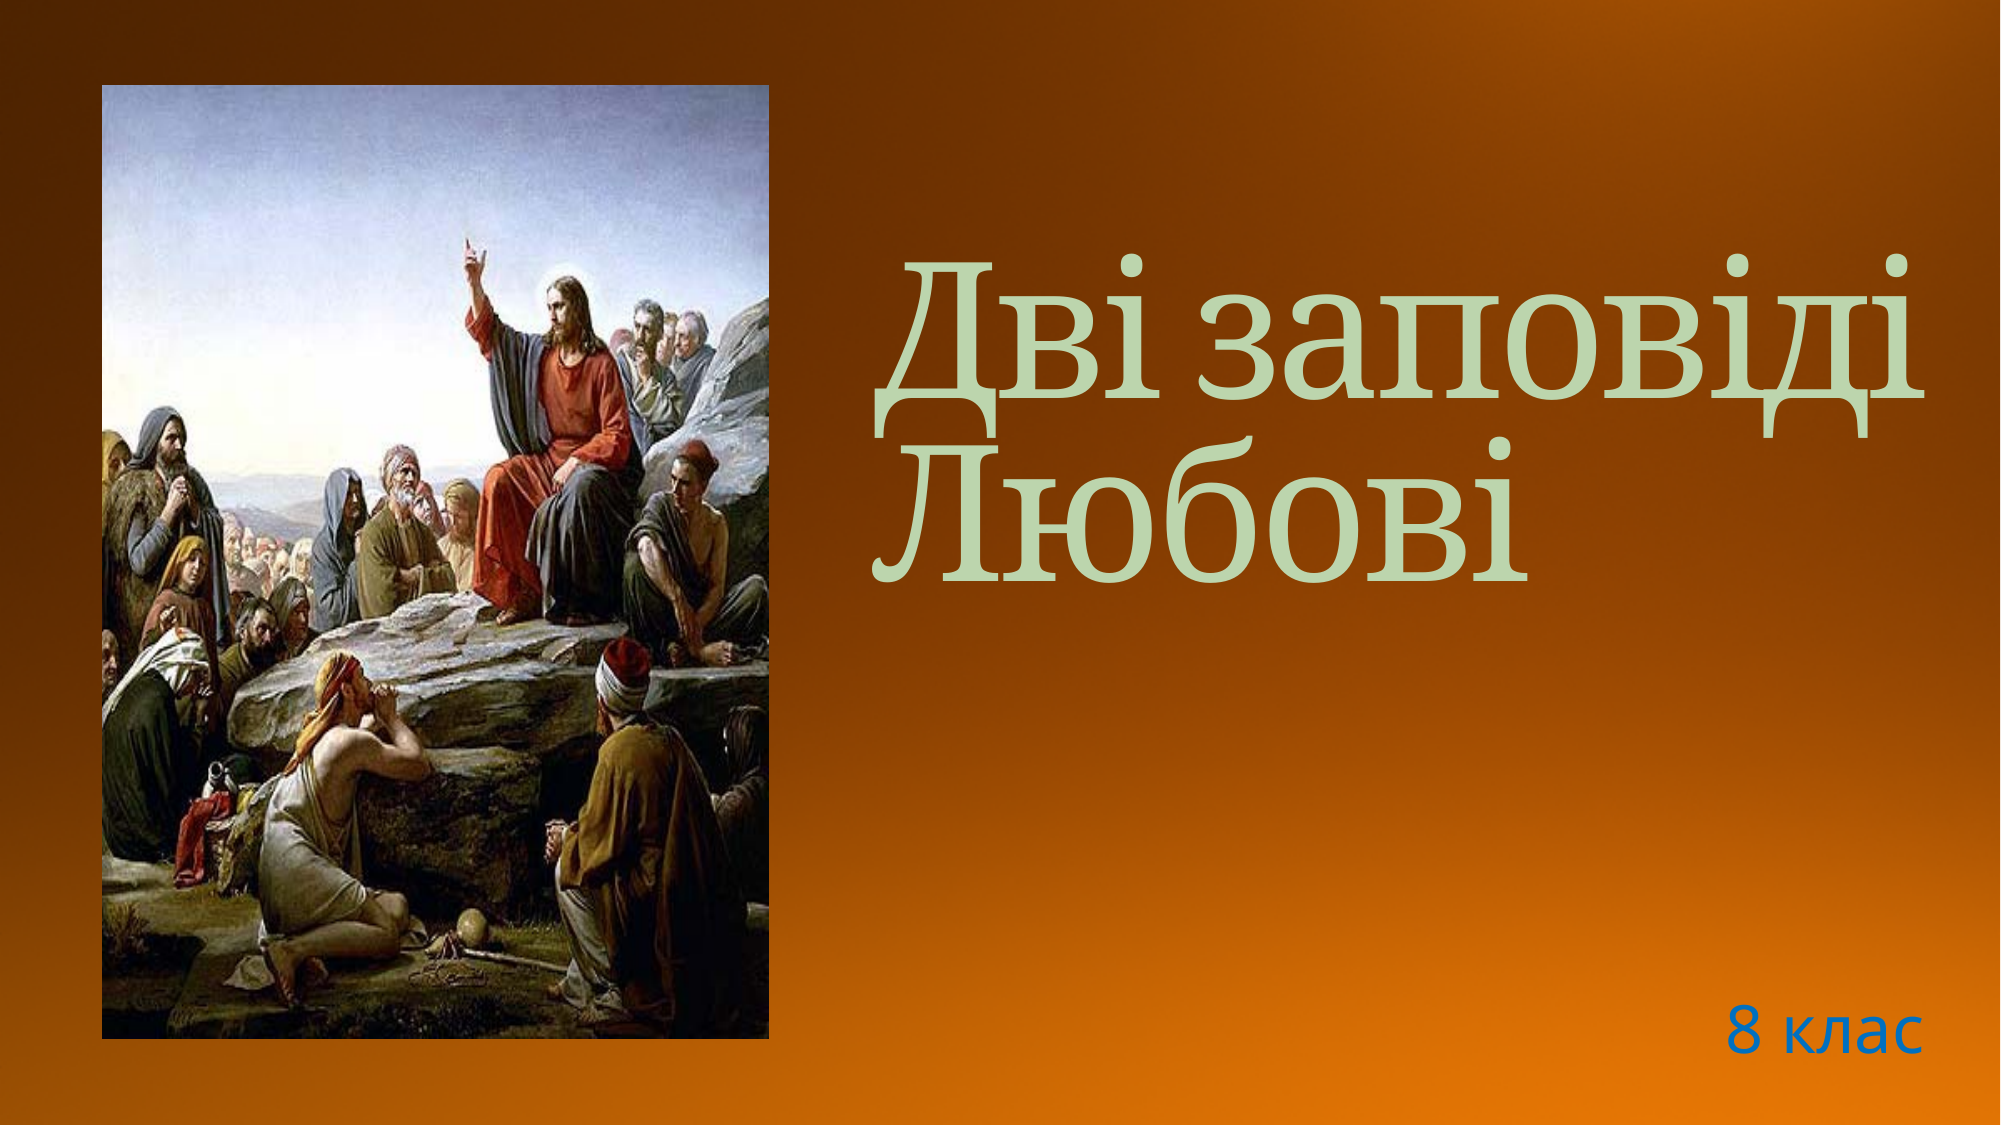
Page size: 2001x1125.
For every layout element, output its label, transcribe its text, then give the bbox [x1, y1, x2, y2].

title Дві заповіді Любові [857, 245, 1957, 791]
picture [0, 0, 2001, 1125]
subtitle 8 клас [1118, 937, 1957, 1076]
